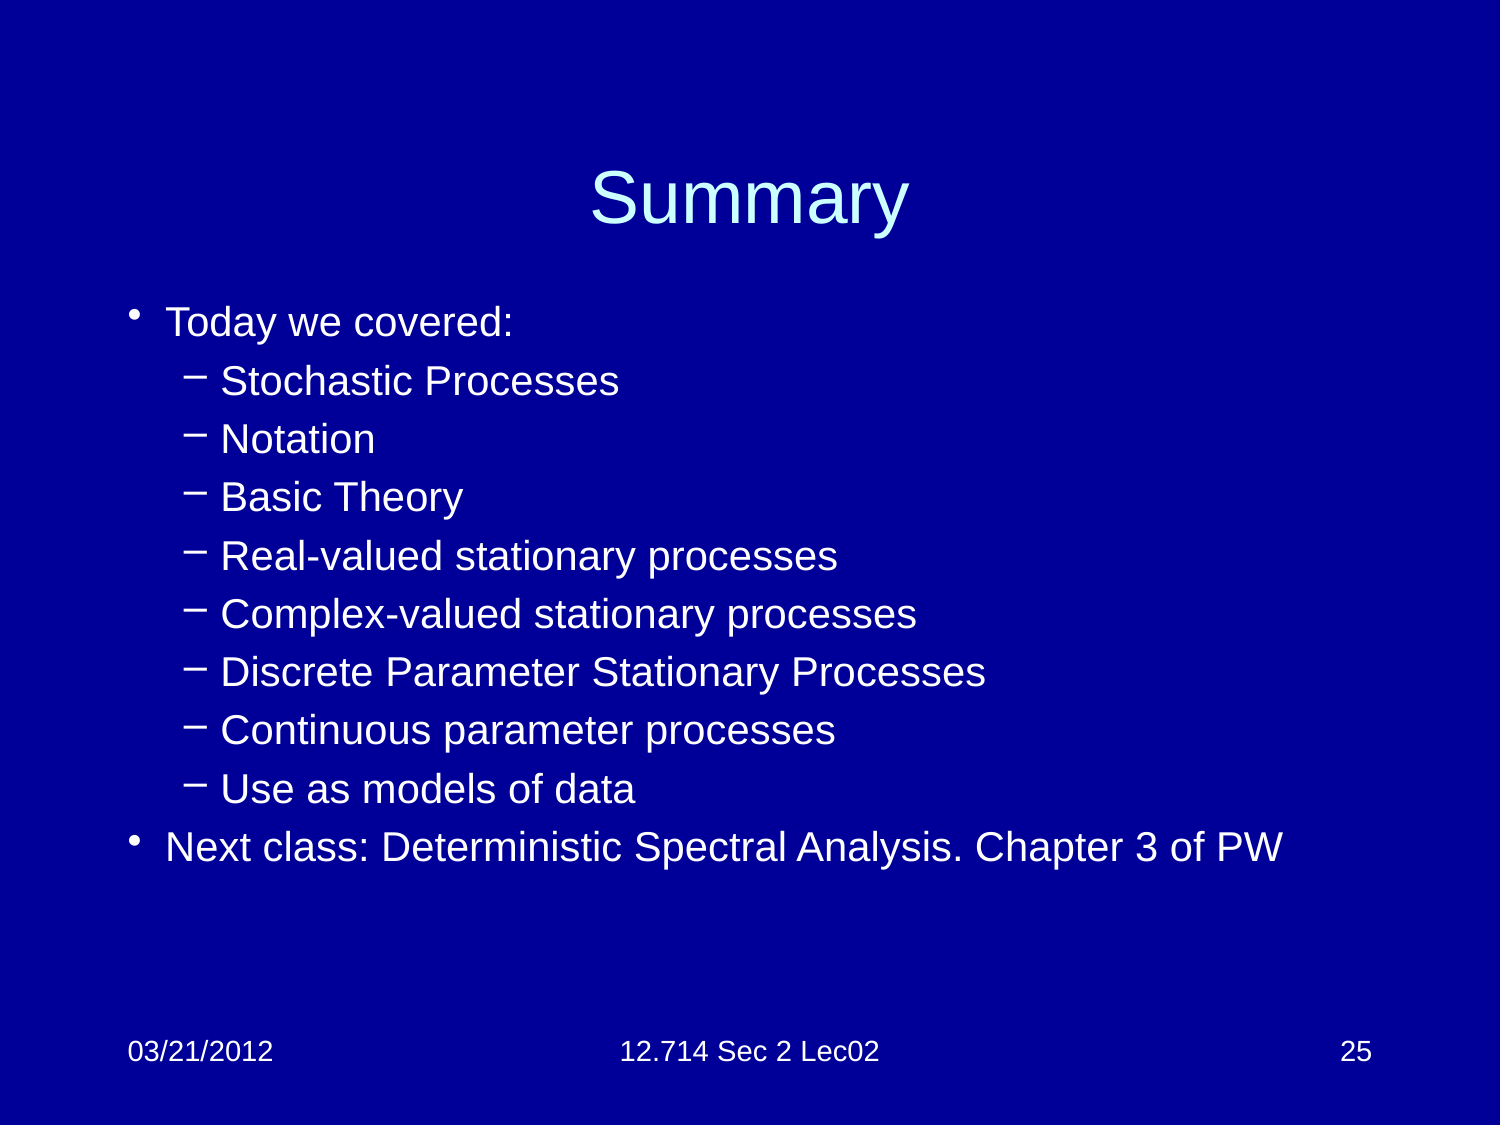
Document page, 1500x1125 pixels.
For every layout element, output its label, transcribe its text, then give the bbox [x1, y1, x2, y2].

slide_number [112, 1024, 426, 1101]
footer 12.714 Sec 2 Lec02 [512, 1024, 988, 1101]
list Today we covered: Stochastic Processes Notation Basic Theory Real-valued stationary processes Complex-valued stationary processes Discrete Parameter Stationary Processes Continuous parameter processes Use as models of data Next class: Deterministic Spectral Analysis. Chapter 3 of PW [112, 287, 1388, 1000]
title Summary [112, 99, 1388, 287]
slide_number 25 [1074, 1024, 1388, 1101]
